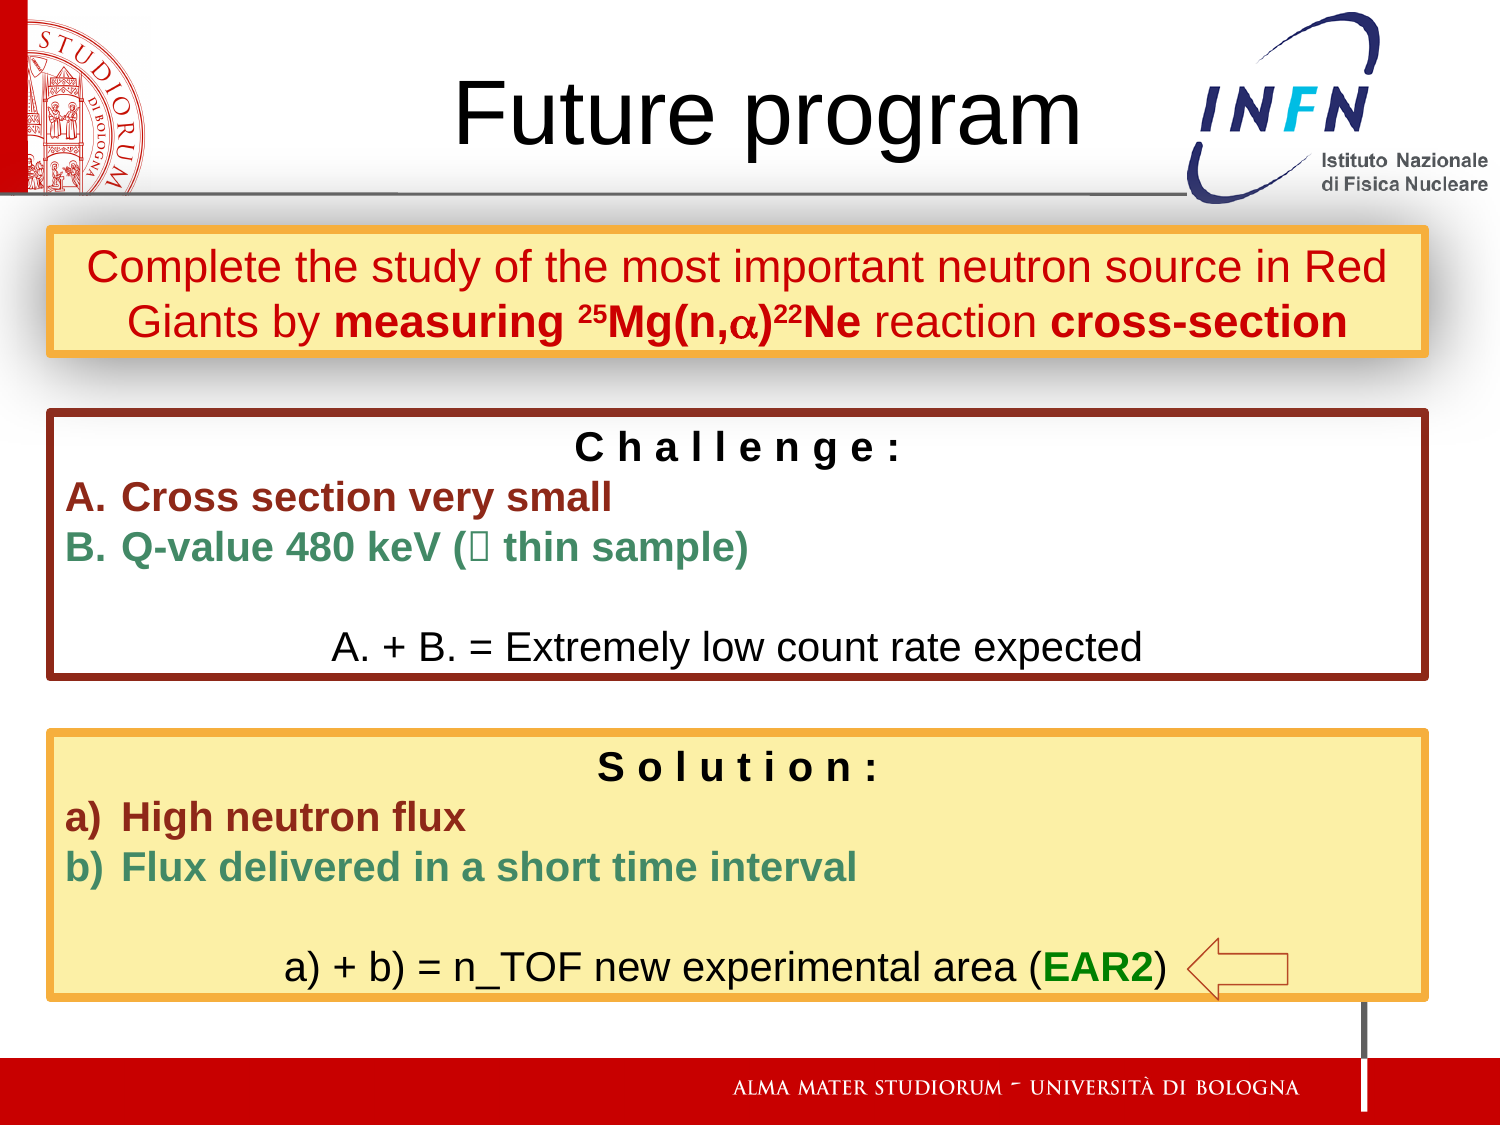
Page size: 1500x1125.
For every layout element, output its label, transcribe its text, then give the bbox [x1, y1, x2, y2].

text_box Complete the study of the most important neutron source in Red Giants by measuring 25Mg(n,a)22Ne reaction cross-section [50, 229, 1425, 355]
picture [1187, 12, 1488, 204]
text_box Solution: High neutron flux Flux delivered in a short time interval a) + b) = n_TOF new experimental area (EAR2) [48, 731, 1427, 1000]
text_box Challenge: Cross section very small Q-value 480 keV ( thin sample) A. + B. = Extremely low count rate expected [48, 410, 1427, 679]
picture [0, 1058, 1500, 1125]
title Future program [112, 45, 1182, 176]
text_box [1187, 938, 1288, 1000]
picture [28, 16, 151, 192]
